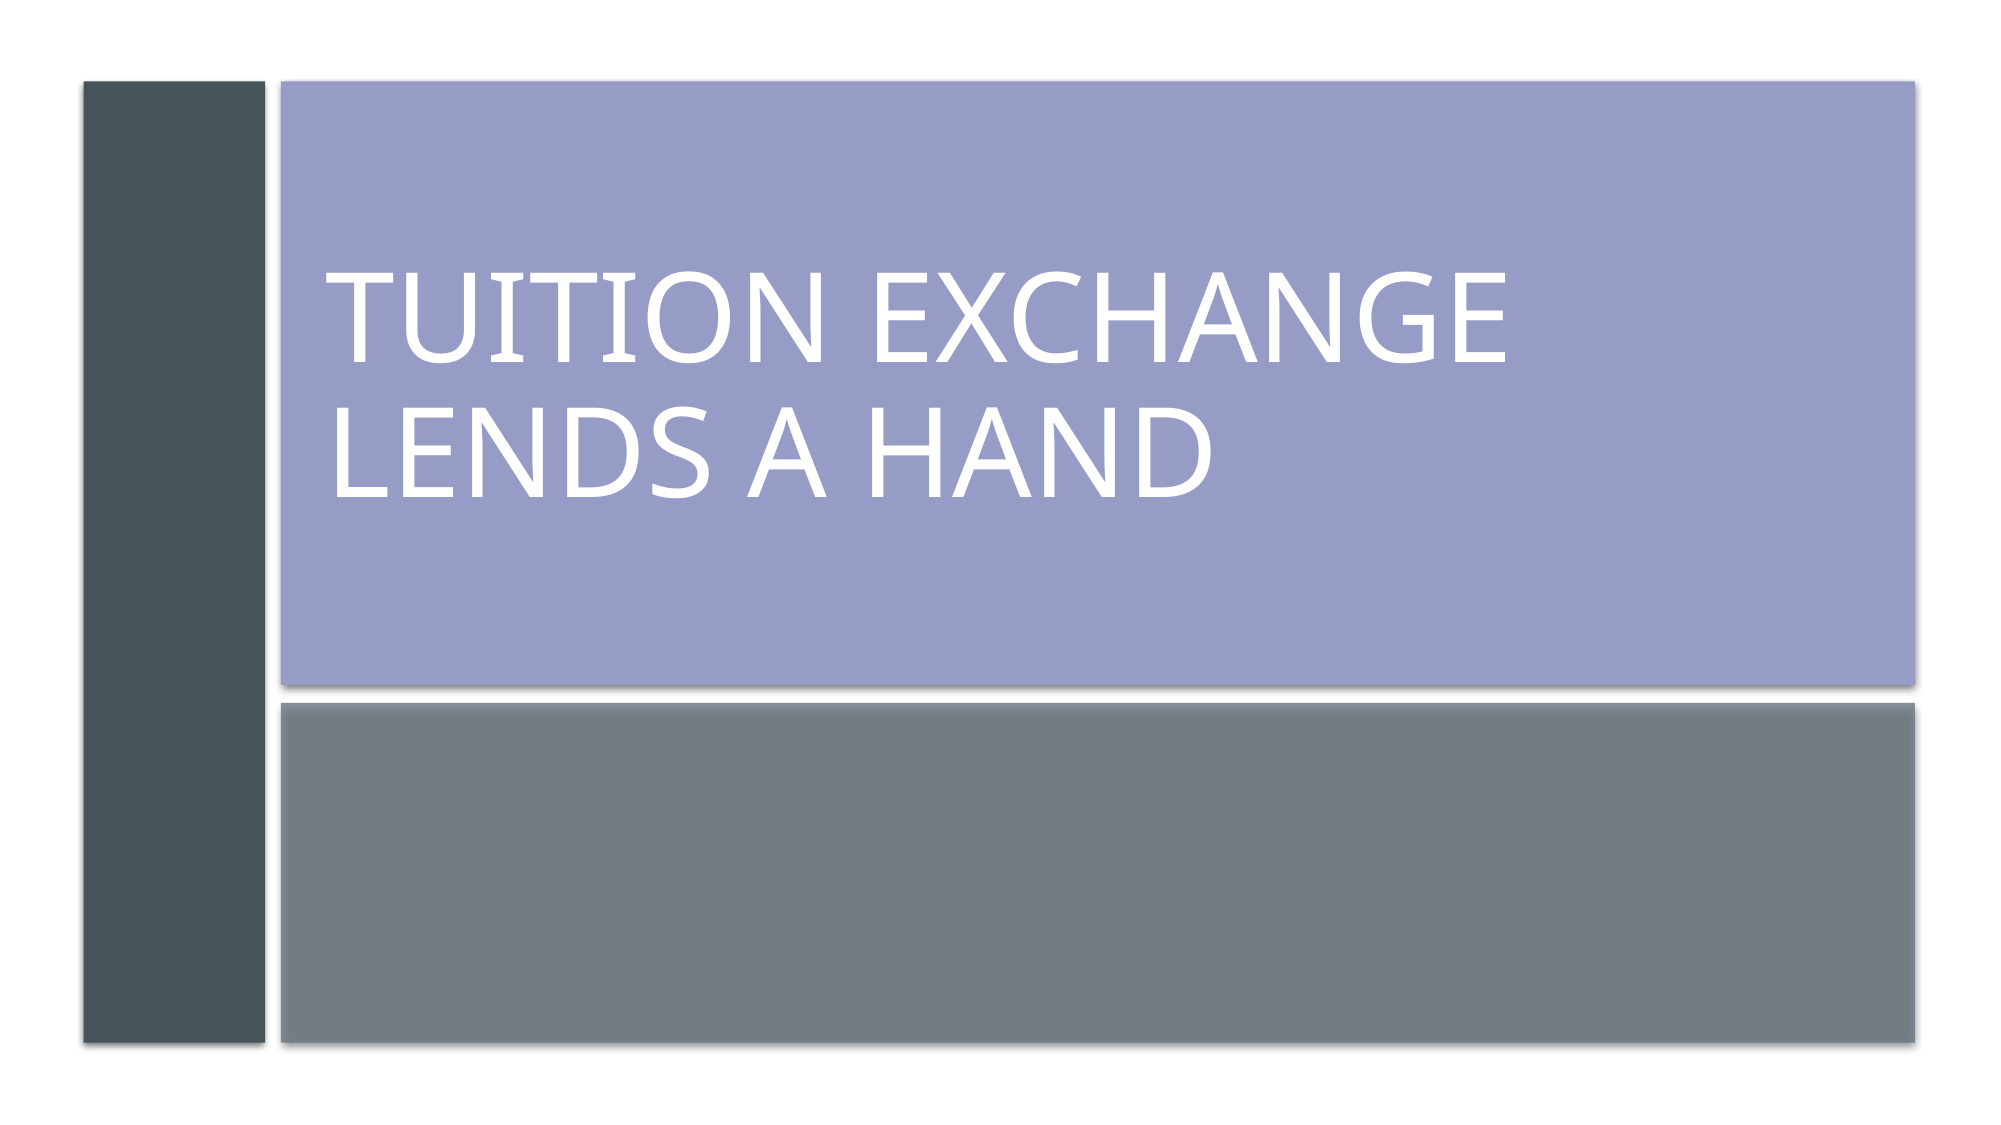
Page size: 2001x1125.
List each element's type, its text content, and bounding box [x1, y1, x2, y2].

text_box [280, 80, 1916, 686]
title Tuition Exchange lends a hand [310, 116, 1554, 663]
text_box [83, 80, 266, 1044]
text_box [280, 702, 1916, 1044]
text_box [0, 0, 2000, 1125]
